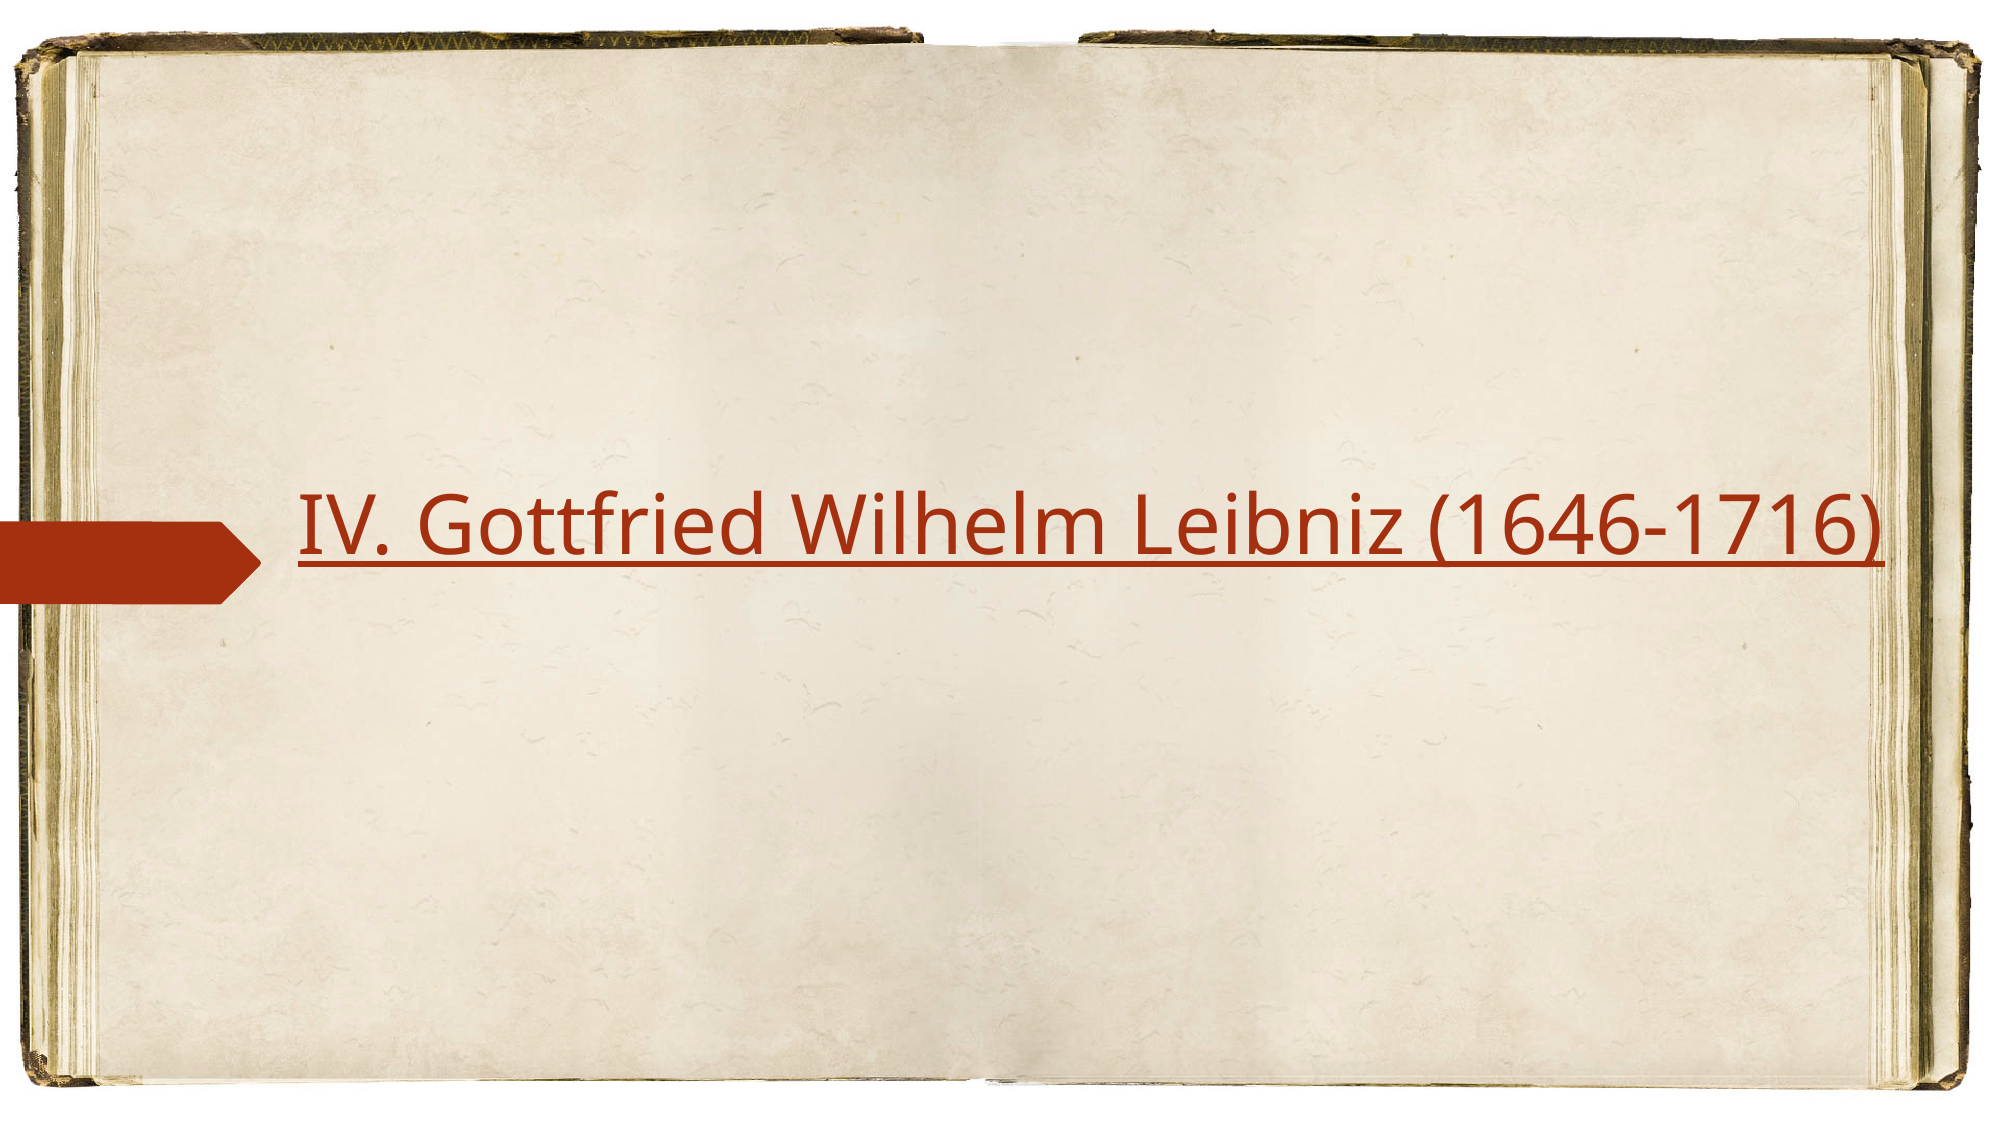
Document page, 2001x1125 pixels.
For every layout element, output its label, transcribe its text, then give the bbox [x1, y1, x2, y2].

title IV. Gottfried Wilhelm Leibniz (1646-1716) [282, 337, 1942, 579]
picture [0, 0, 2001, 1125]
